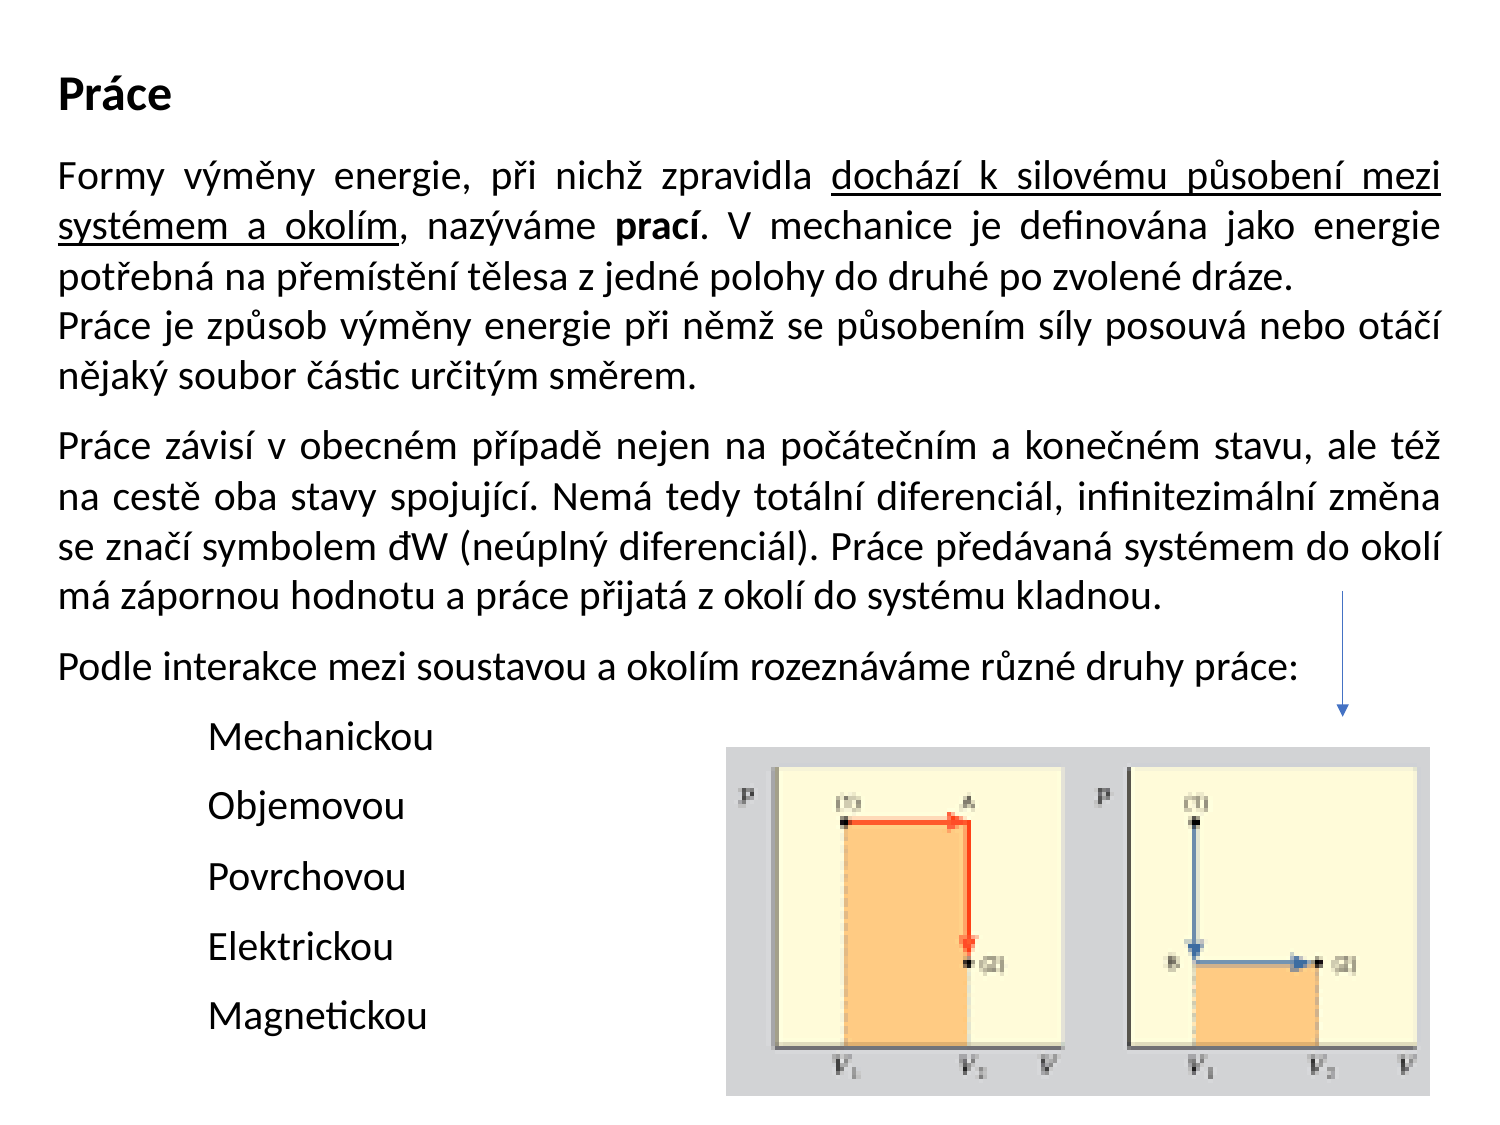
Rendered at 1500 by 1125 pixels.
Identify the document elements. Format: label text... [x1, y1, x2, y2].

text_box Práce [43, 53, 188, 129]
picture [726, 747, 1430, 1096]
text_box Formy výměny energie, při nichž zpravidla dochází k silovému působení mezi systémem a okolím, nazýváme prací. V mechanice je definována jako energie potřebná na přemístění tělesa z jedné polohy do druhé po zvolené dráze. Práce je způsob výměny energie při němž se působením síly posouvá nebo otáčí nějaký soubor částic určitým směrem. Práce závisí v obecném případě nejen na počátečním a konečném stavu, ale též na cestě oba stavy spojující. Nemá tedy totální diferenciál, infinitezimální změna se značí symbolem đW (neúplný diferenciál). Práce předávaná systémem do okolí má zápornou hodnotu a práce přijatá z okolí do systému kladnou. Podle interakce mezi soustavou a okolím rozeznáváme různé druhy práce: Mechanickou Objemovou Povrchovou Elektrickou Magnetickou [42, 140, 1456, 1046]
